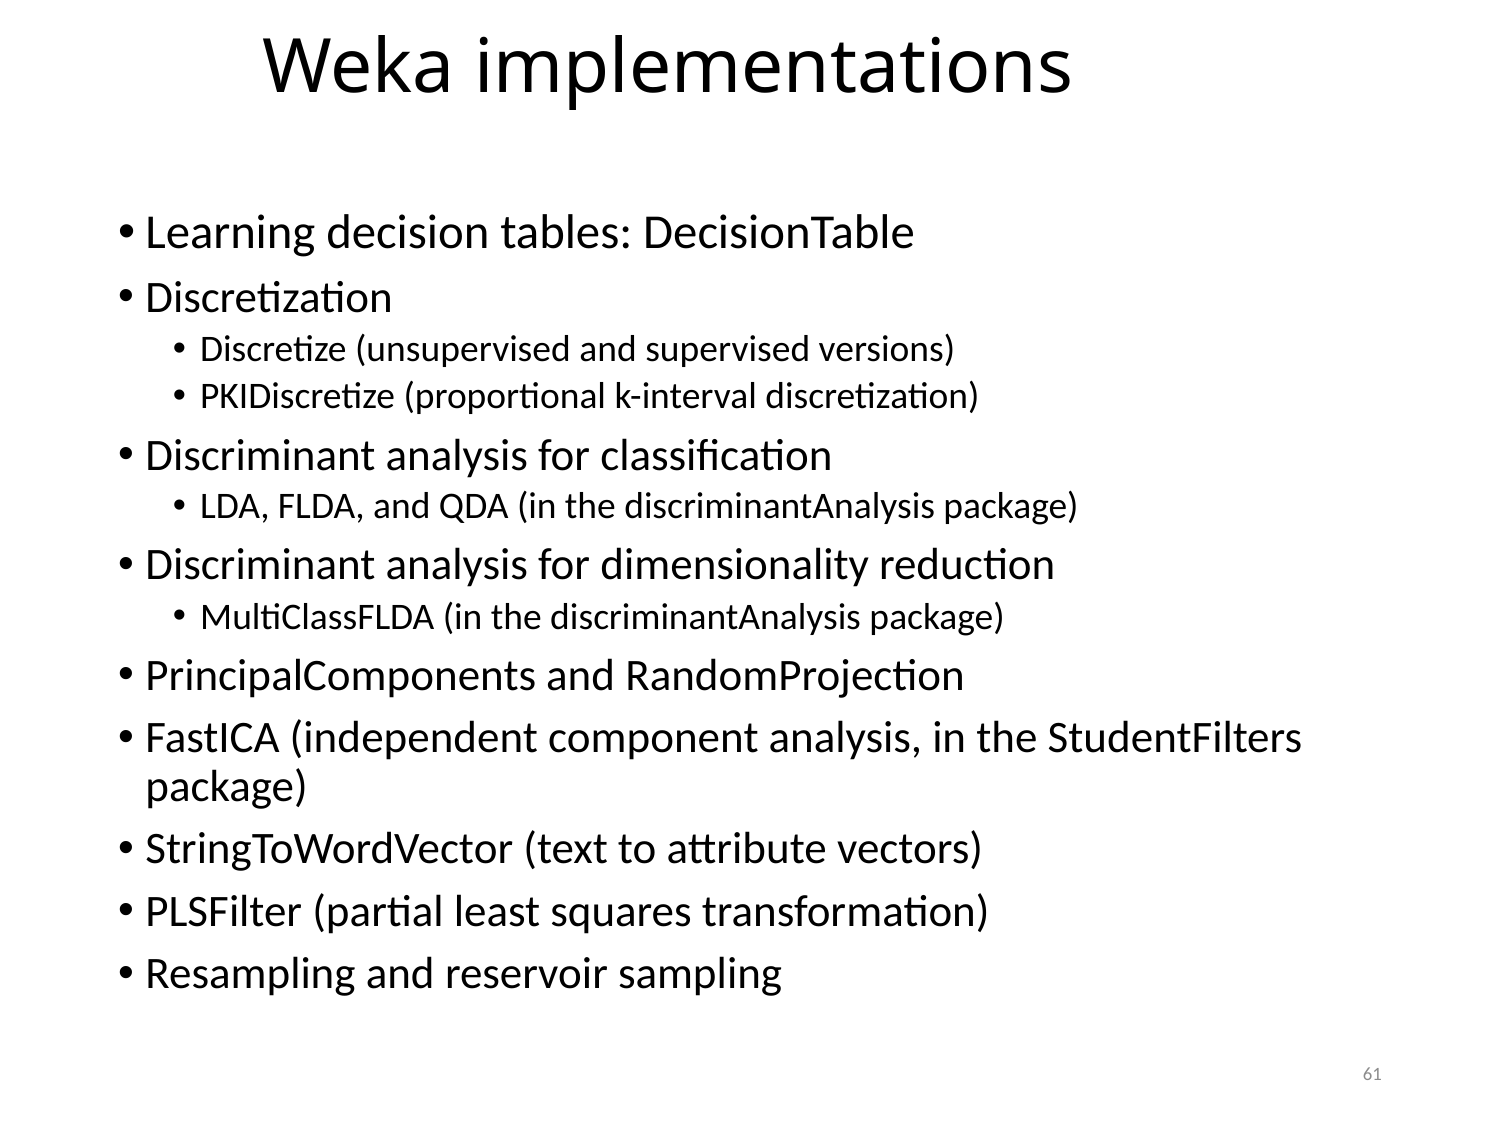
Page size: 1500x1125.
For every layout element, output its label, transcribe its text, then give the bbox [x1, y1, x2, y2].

title Weka implementations [247, 10, 1397, 126]
slide_number 61 [1059, 1042, 1397, 1103]
list Learning decision tables: DecisionTable Discretization Discretize (unsupervised and supervised versions) PKIDiscretize (proportional k-interval discretization) Discriminant analysis for classification LDA, FLDA, and QDA (in the discriminantAnalysis package) Discriminant analysis for dimensionality reduction MultiClassFLDA (in the discriminantAnalysis package) PrincipalComponents and RandomProjection FastICA (independent component analysis, in the StudentFilters package) StringToWordVector (text to attribute vectors) PLSFilter (partial least squares transformation) Resampling and reservoir sampling [103, 199, 1397, 1014]
